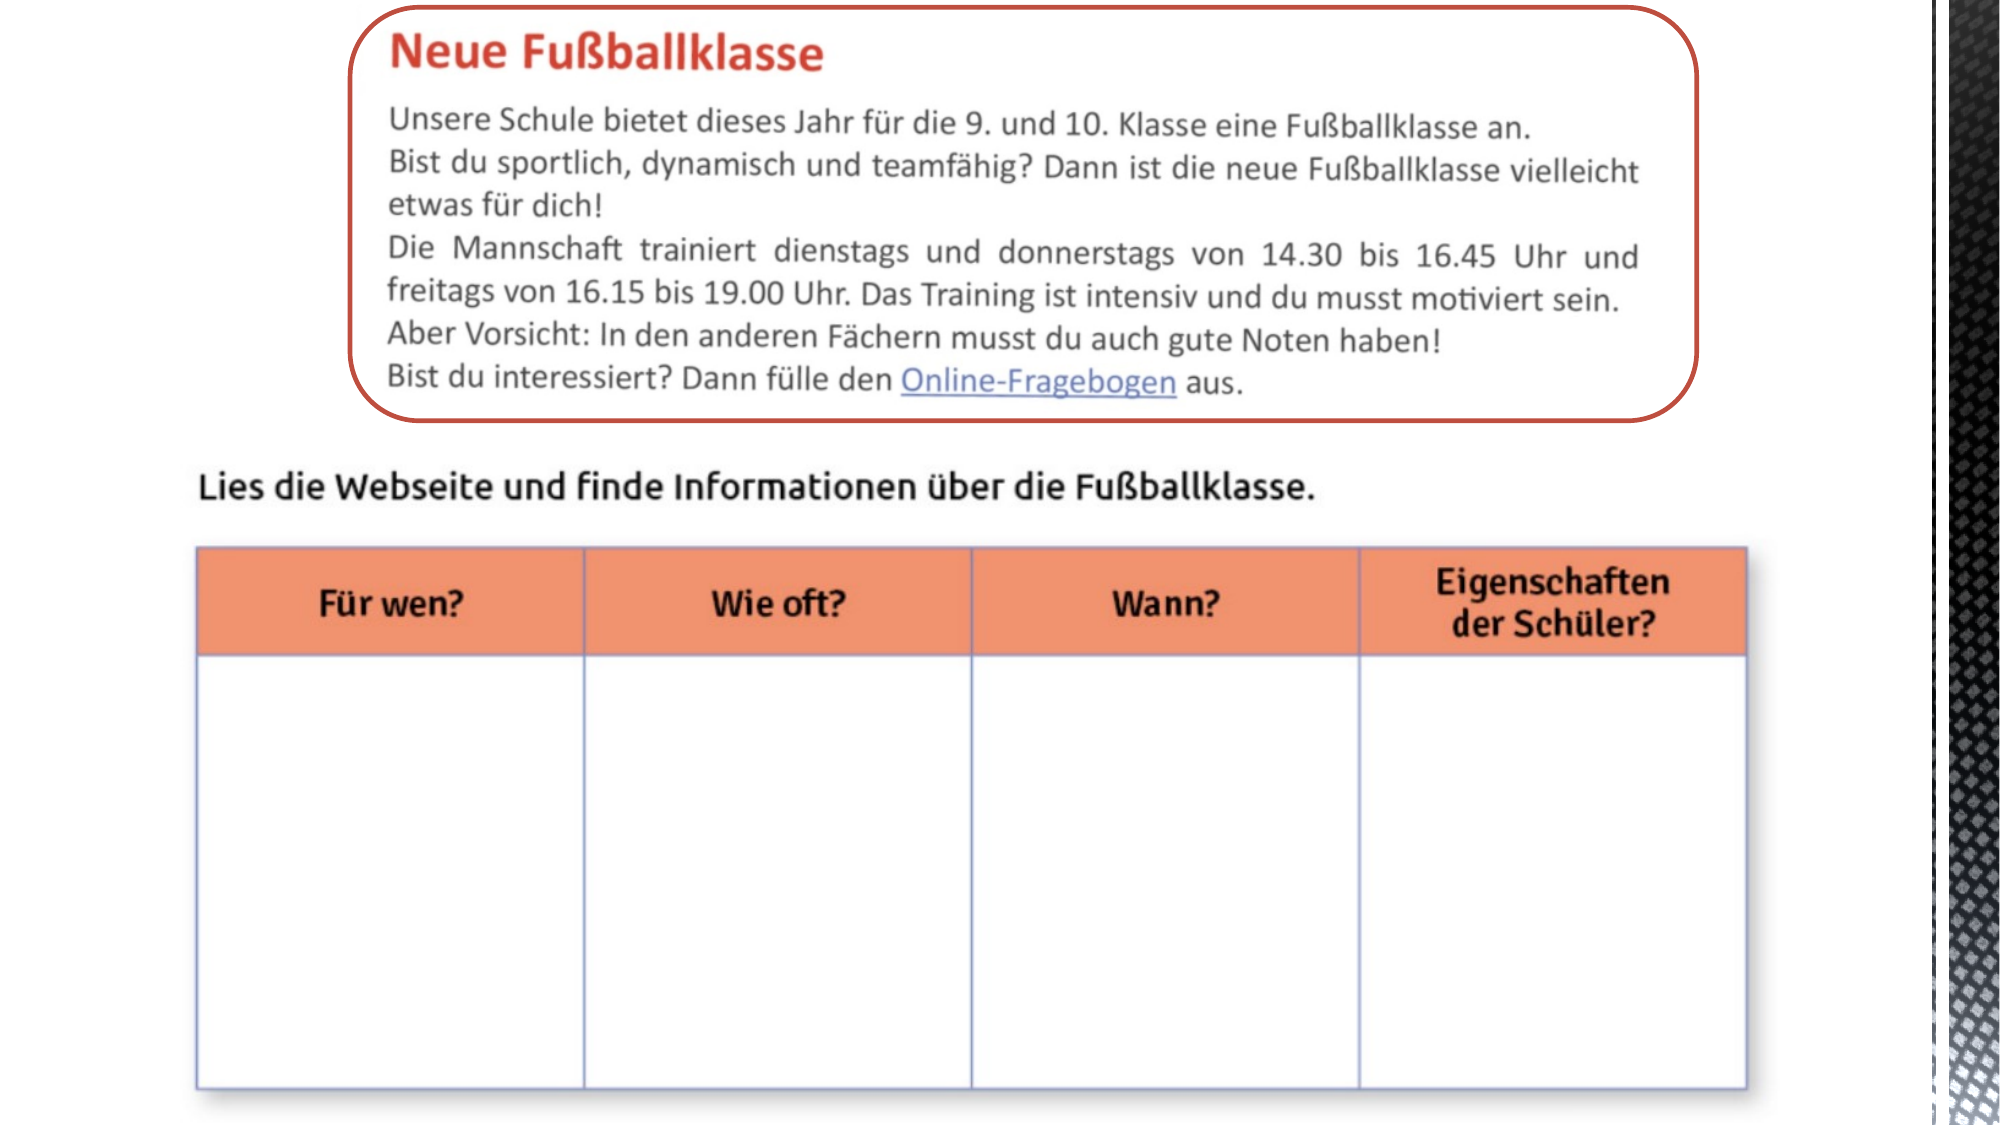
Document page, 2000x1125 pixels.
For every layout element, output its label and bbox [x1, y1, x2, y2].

text_box [1663, 15, 1699, 413]
picture [1929, 0, 2000, 1125]
picture [148, 0, 1804, 1125]
text_box [348, 52, 353, 376]
